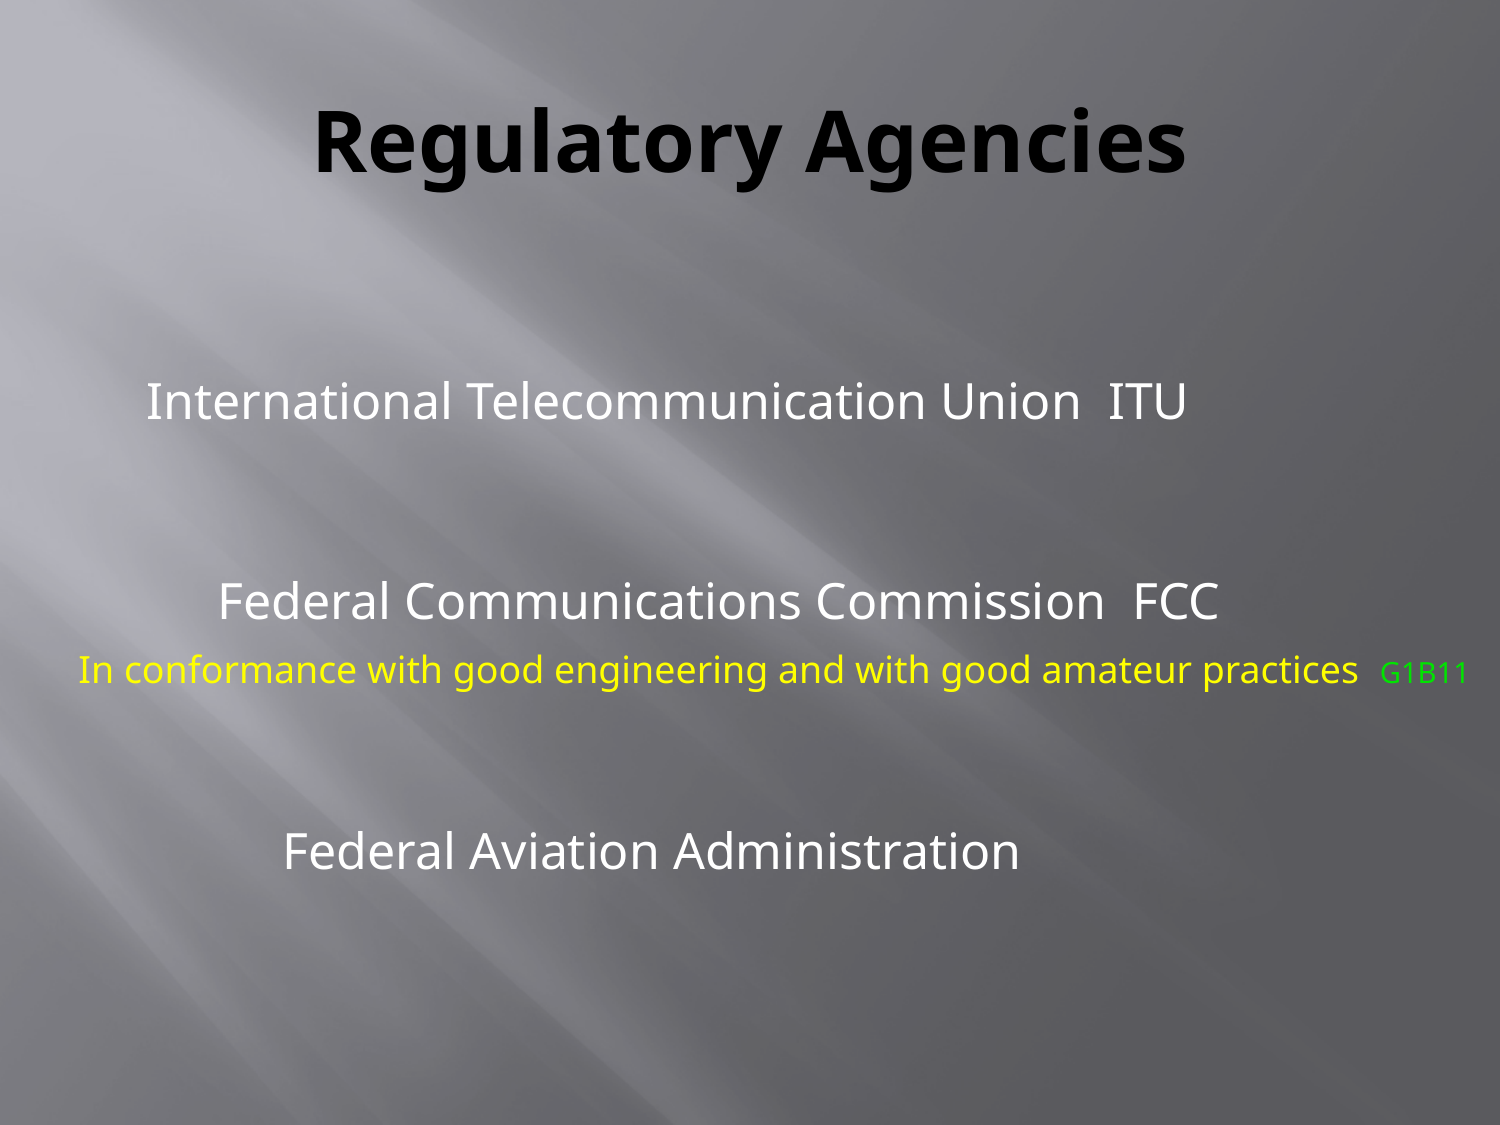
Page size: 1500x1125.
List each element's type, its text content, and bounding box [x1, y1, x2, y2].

text_box In conformance with good engineering and with good amateur practices G1B11 [63, 638, 1485, 743]
text_box International Telecommunication Union ITU [132, 362, 1205, 438]
text_box Federal Aviation Administration [267, 812, 1037, 888]
title Regulatory Agencies [75, 45, 1425, 233]
text_box Federal Communications Commission FCC [202, 562, 1236, 638]
